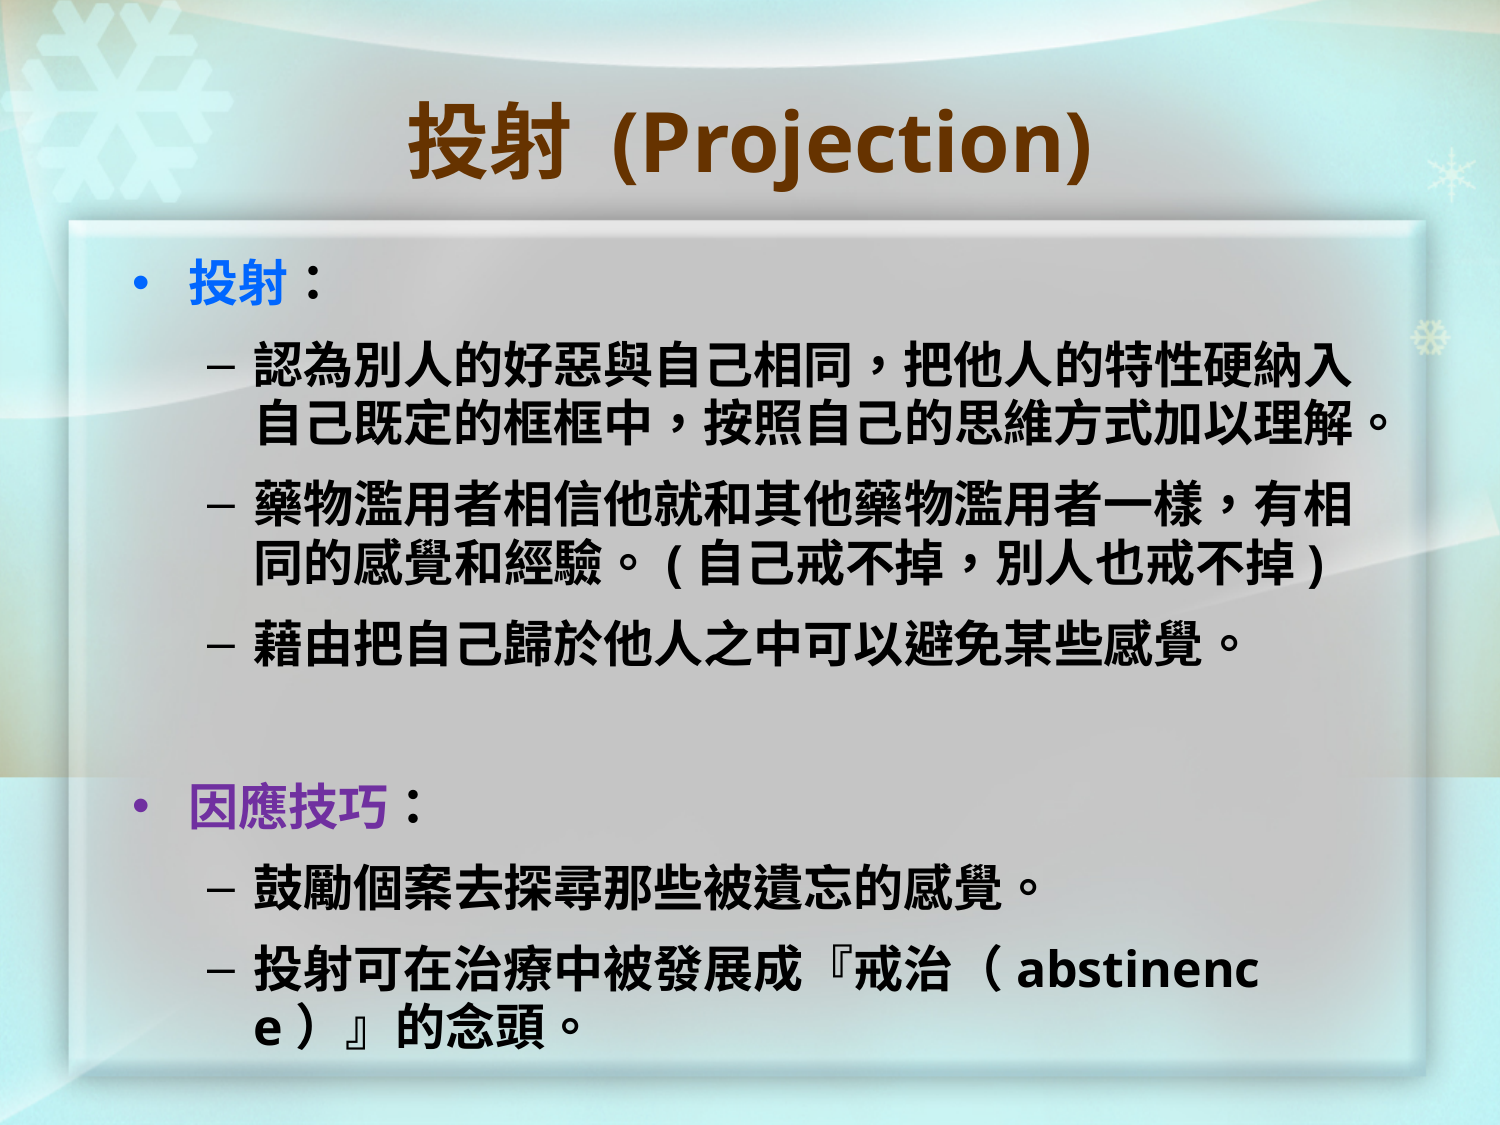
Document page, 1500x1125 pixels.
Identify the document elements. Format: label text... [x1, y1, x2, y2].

picture [0, 0, 1500, 1125]
list 投射： 認為別人的好惡與自己相同，把他人的特性硬納入自己既定的框框中，按照自己的思維方式加以理解。 藥物濫用者相信他就和其他藥物濫用者一樣，有相同的感覺和經驗。(自己戒不掉，別人也戒不掉) 藉由把自己歸於他人之中可以避免某些感覺。 因應技巧： 鼓勵個案去探尋那些被遺忘的感覺。 投射可在治療中被發展成『戒治（abstinence）』的念頭。 [117, 246, 1383, 1032]
title 投射 (Projection) [75, 45, 1425, 233]
